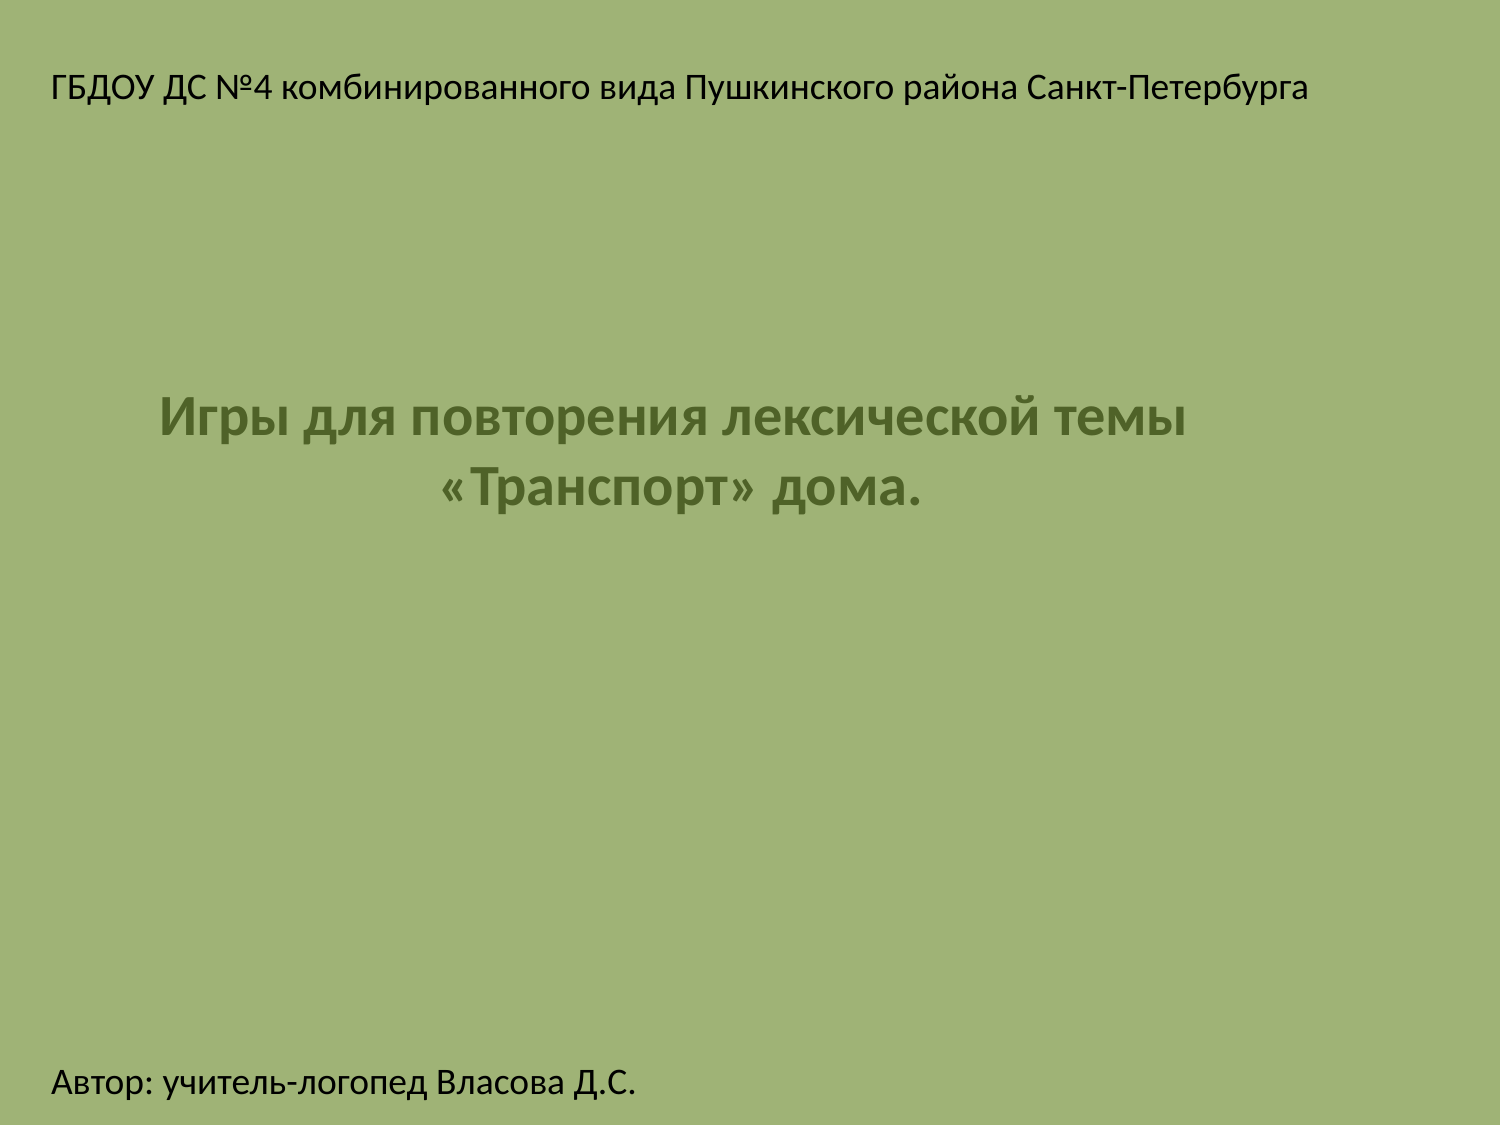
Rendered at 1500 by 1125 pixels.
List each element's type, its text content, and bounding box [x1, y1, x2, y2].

text_box ГБДОУ ДС №4 комбинированного вида Пушкинского района Санкт-Петербурга Игры для повторения лексической темы «Транспорт» дома. Автор: учитель-логопед Власова Д.С. [36, 54, 1326, 1110]
